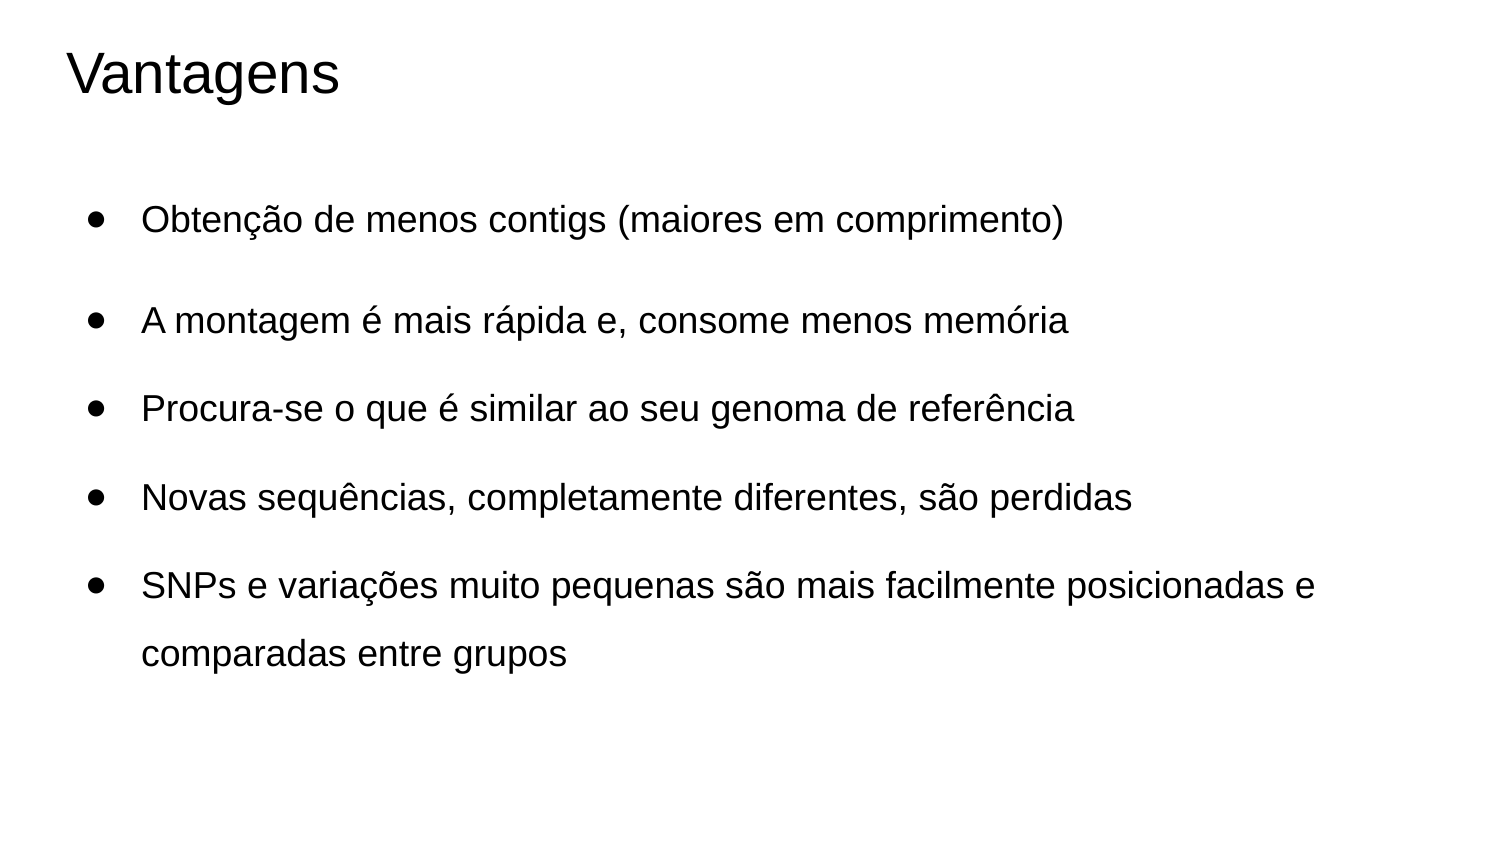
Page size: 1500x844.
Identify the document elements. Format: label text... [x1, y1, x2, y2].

list Obtenção de menos contigs (maiores em comprimento) A montagem é mais rápida e, consome menos memória Procura-se o que é similar ao seu genoma de referência Novas sequências, completamente diferentes, são perdidas SNPs e variações muito pequenas são mais facilmente posicionadas e comparadas entre grupos [51, 157, 1449, 731]
title Vantagens [51, 20, 1449, 115]
